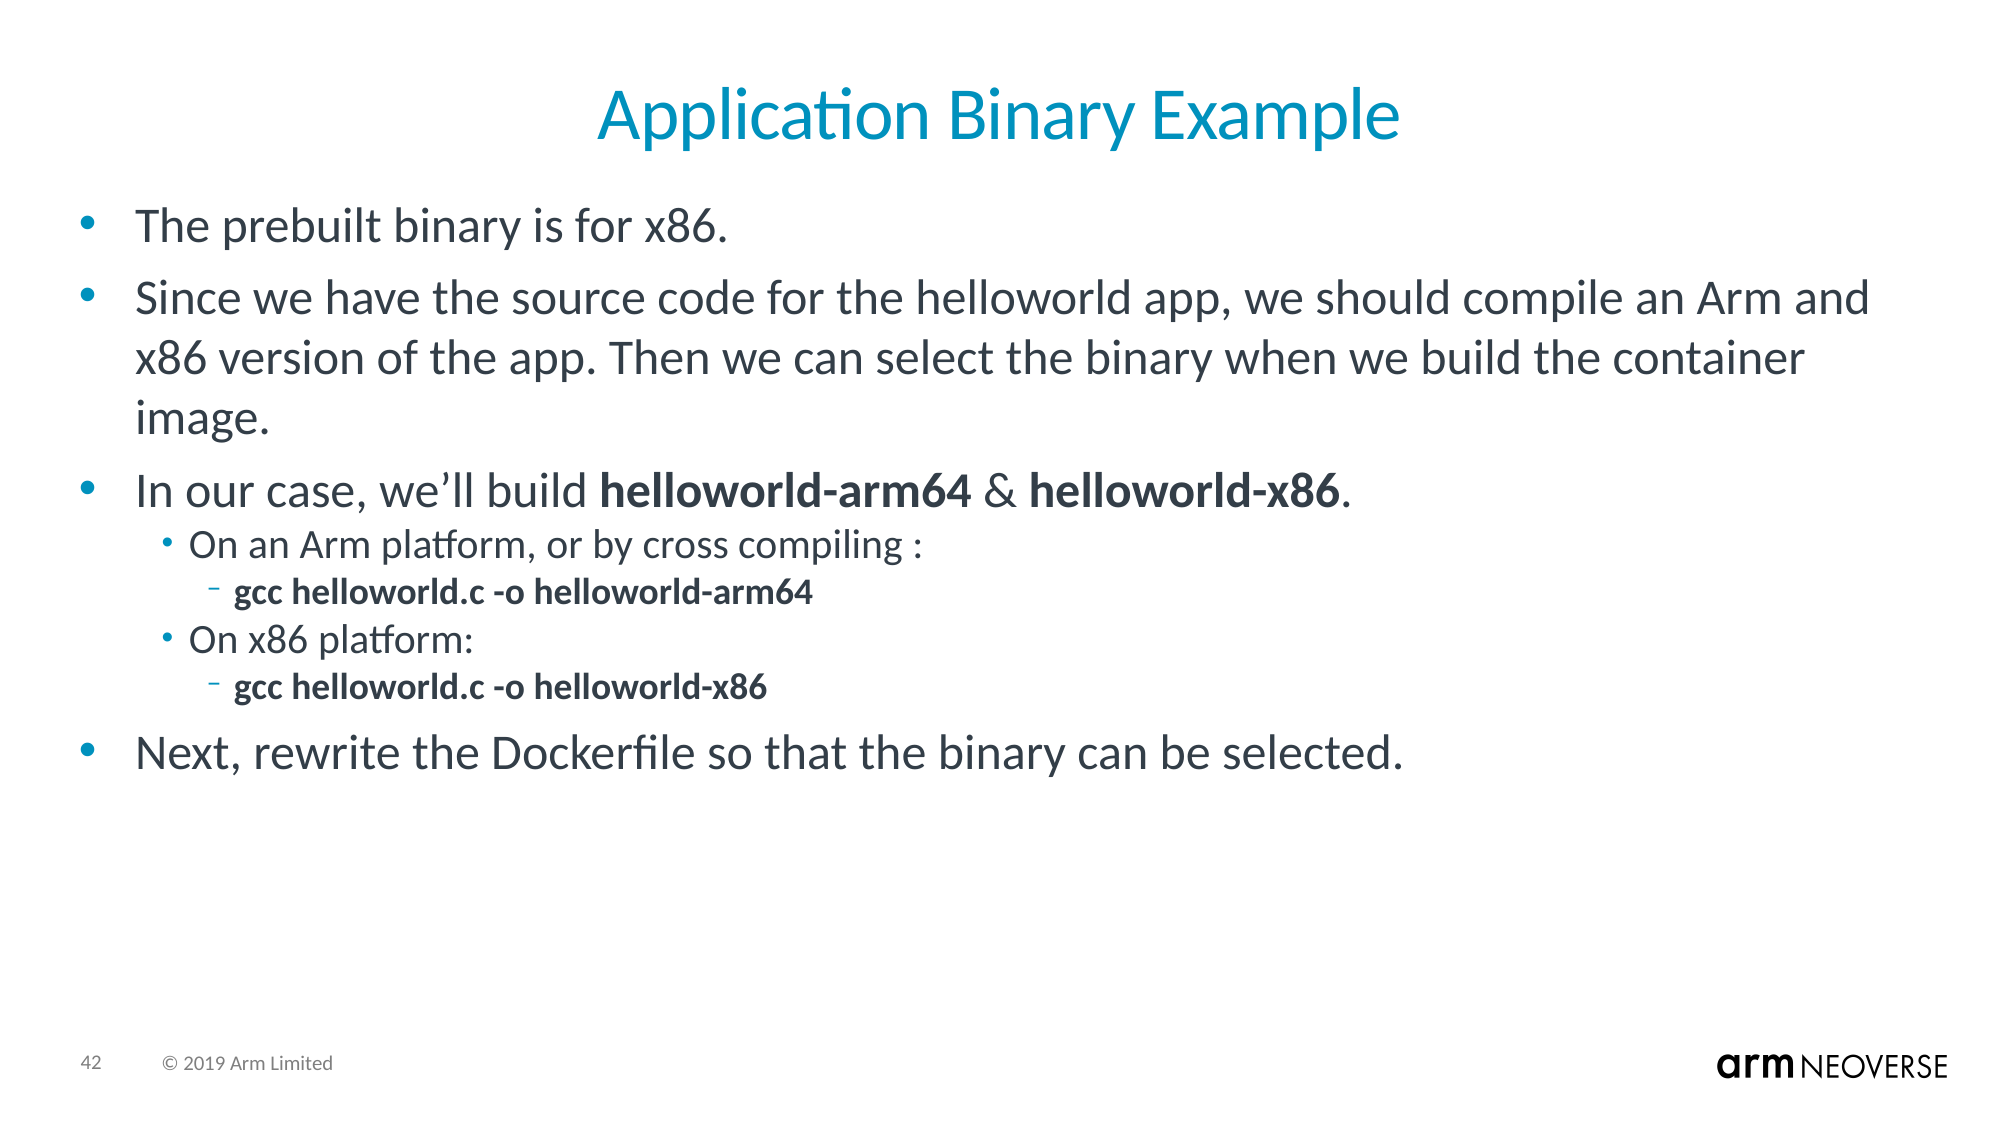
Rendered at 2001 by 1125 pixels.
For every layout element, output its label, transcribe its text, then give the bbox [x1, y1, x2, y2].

list The prebuilt binary is for x86. Since we have the source code for the helloworld app, we should compile an Arm and x86 version of the app. Then we can select the binary when we build the container image. In our case, we’ll build helloworld-arm64 & helloworld-x86. On an Arm platform, or by cross compiling : gcc helloworld.c -o helloworld-arm64 On x86 platform: gcc helloworld.c -o helloworld-x86 Next, rewrite the Dockerfile so that the binary can be selected. [78, 192, 1922, 1003]
title Application Binary Example [78, 78, 1922, 186]
picture [1717, 1054, 1947, 1079]
